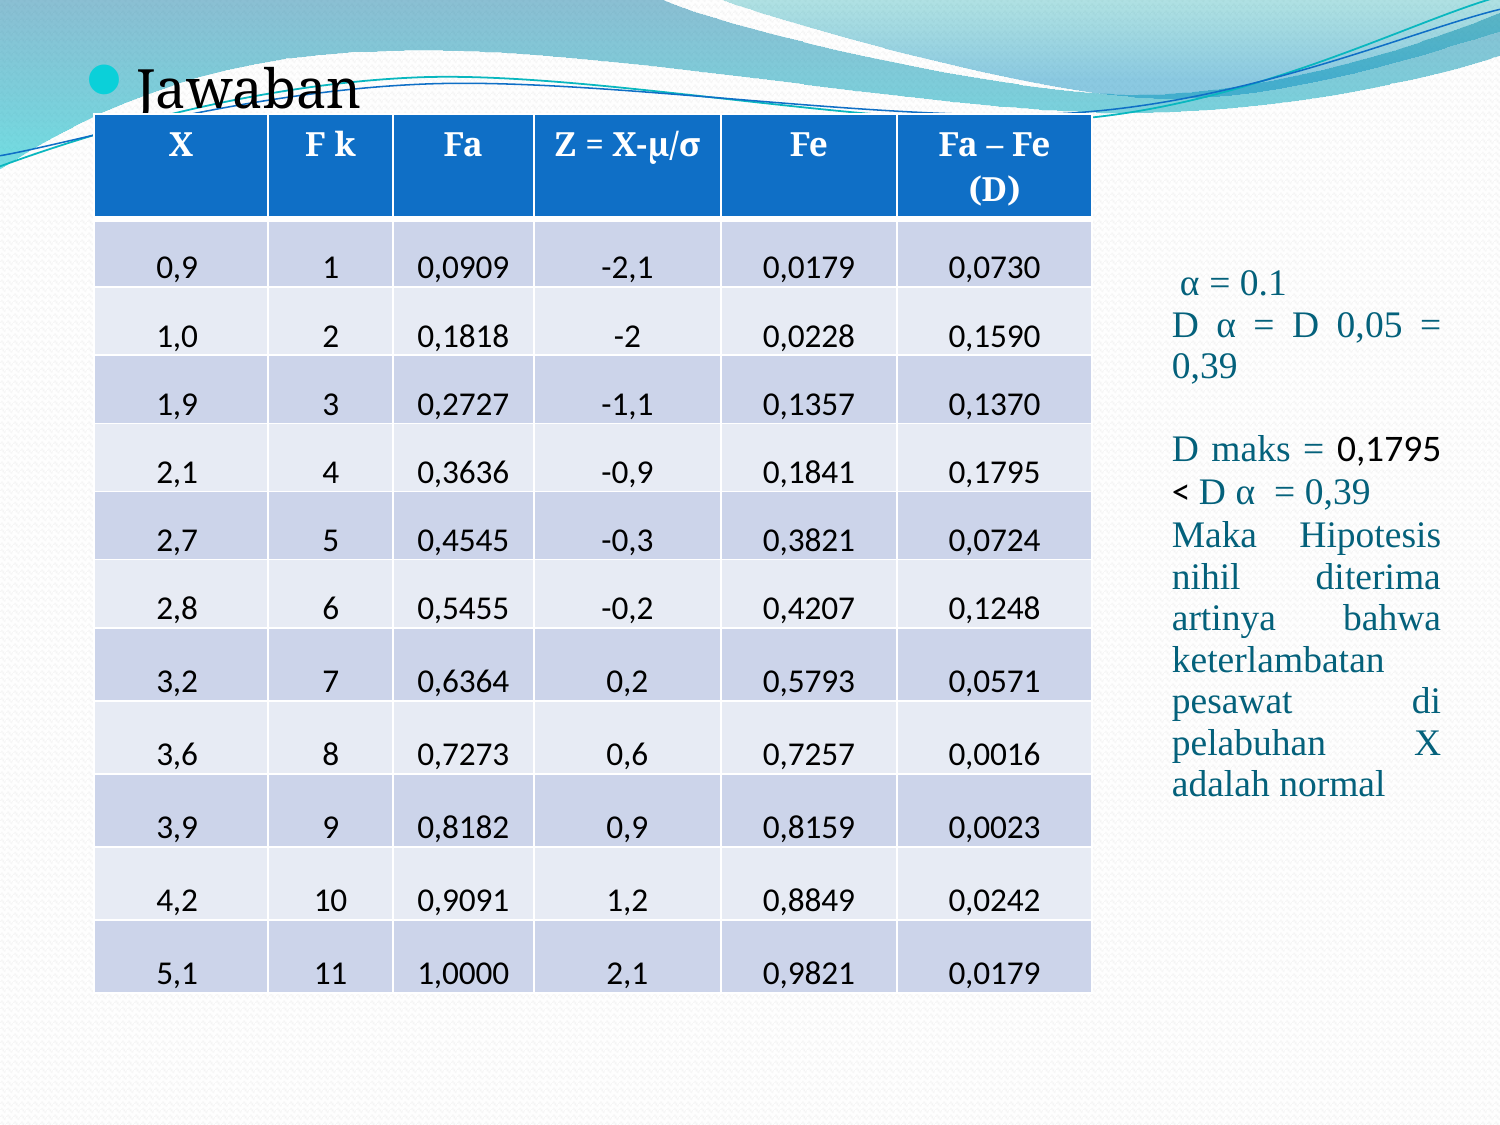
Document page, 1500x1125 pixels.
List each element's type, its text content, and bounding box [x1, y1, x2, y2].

table_cell 7 [269, 629, 392, 700]
table_cell 0,1818 [394, 288, 533, 354]
table_cell 0,7273 [394, 702, 533, 773]
table_cell -0,2 [535, 560, 720, 627]
table_cell 0,2 [535, 629, 720, 700]
table_cell 2,8 [95, 560, 267, 627]
table_cell 3,9 [95, 775, 267, 846]
table_cell -1,1 [535, 356, 720, 423]
table_cell 0,0242 [898, 848, 1091, 919]
table_cell 0,9091 [394, 848, 533, 919]
table_cell 2,7 [95, 492, 267, 559]
table_cell 0,0016 [898, 702, 1091, 773]
table_cell 1,9 [95, 356, 267, 423]
table_cell 5,1 [95, 921, 267, 992]
table_cell 0,5455 [394, 560, 533, 627]
table_cell 1,2 [535, 848, 720, 919]
table_cell 2,1 [535, 921, 720, 992]
text_box α = 0.1 D α = D 0,05 = 0,39 D maks = 0,1795 < D α = 0,39 Maka Hipotesis nihil diterima artinya bahwa keterlambatan pesawat di pelabuhan X adalah normal [1171, 164, 1442, 1055]
table_cell 2,1 [95, 424, 267, 491]
table_header Z = X-μ/σ [535, 115, 720, 216]
table_cell -0,9 [535, 424, 720, 491]
table_cell 0,2727 [394, 356, 533, 423]
table_cell -2,1 [535, 222, 720, 286]
table_cell 1,0 [95, 288, 267, 354]
table_cell 0,0228 [722, 288, 896, 354]
table_cell 0,1795 [898, 424, 1091, 491]
table_cell 0,5793 [722, 629, 896, 700]
table_cell 10 [269, 848, 392, 919]
table_cell 1 [269, 222, 392, 286]
table_header F k [269, 115, 392, 216]
table_cell 6 [269, 560, 392, 627]
table_cell 0,8182 [394, 775, 533, 846]
table_cell 0,1248 [898, 560, 1091, 627]
table_cell 1,0000 [394, 921, 533, 992]
table_cell 0,0909 [394, 222, 533, 286]
table_header Fa [394, 115, 533, 216]
table_cell 0,6364 [394, 629, 533, 700]
table_cell 0,3636 [394, 424, 533, 491]
table_cell 0,8849 [722, 848, 896, 919]
list Jawaban [70, 46, 1449, 1067]
table_cell 0,0179 [722, 222, 896, 286]
table_cell 2 [269, 288, 392, 354]
table_cell 0,1357 [722, 356, 896, 423]
table_cell 3,6 [95, 702, 267, 773]
table_cell 5 [269, 492, 392, 559]
table_cell 0,8159 [722, 775, 896, 846]
table_cell 0,1841 [722, 424, 896, 491]
table_header Fa – Fe (D) [898, 115, 1091, 216]
table_cell 0,3821 [722, 492, 896, 559]
table_cell 0,6 [535, 702, 720, 773]
table_cell -0,3 [535, 492, 720, 559]
table_cell 4,2 [95, 848, 267, 919]
table_cell 4 [269, 424, 392, 491]
table_header Fe [722, 115, 896, 216]
table_cell 0,4207 [722, 560, 896, 627]
table_cell 0,9821 [722, 921, 896, 992]
table_cell 0,0730 [898, 222, 1091, 286]
table_cell 0,9 [95, 222, 267, 286]
table_cell 0,0023 [898, 775, 1091, 846]
table_cell 0,1590 [898, 288, 1091, 354]
table_cell 0,9 [535, 775, 720, 846]
table_cell 0,0179 [898, 921, 1091, 992]
table_cell -2 [535, 288, 720, 354]
table_cell 9 [269, 775, 392, 846]
table_cell 3 [269, 356, 392, 423]
table_cell 3,2 [95, 629, 267, 700]
table_cell 0,4545 [394, 492, 533, 559]
table_header X [95, 115, 267, 216]
table_cell 0,0724 [898, 492, 1091, 559]
table_cell 0,7257 [722, 702, 896, 773]
table_cell 8 [269, 702, 392, 773]
table_cell 0,0571 [898, 629, 1091, 700]
table_cell 11 [269, 921, 392, 992]
table_cell 0,1370 [898, 356, 1091, 423]
